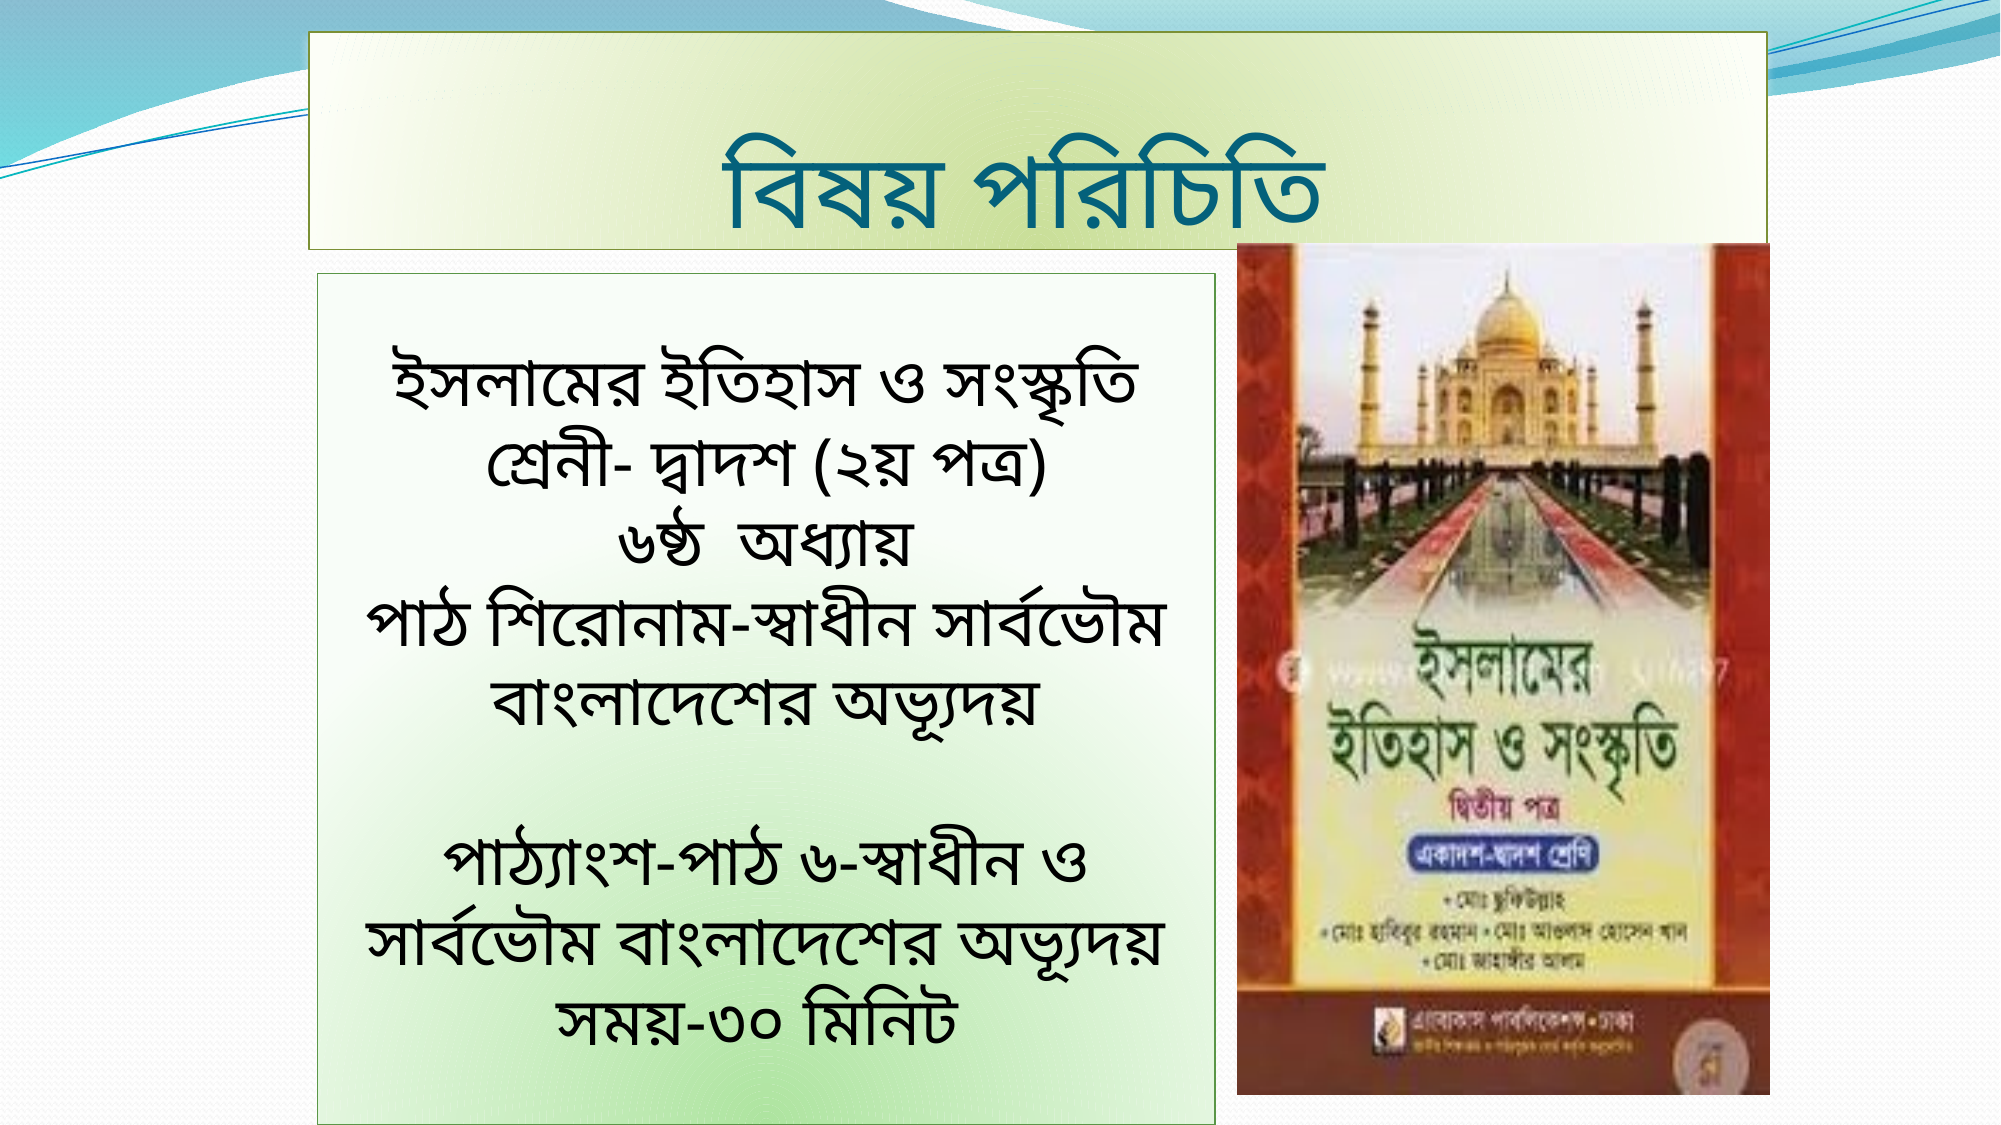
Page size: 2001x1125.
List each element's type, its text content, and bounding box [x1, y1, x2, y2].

text_box ইসলামের ইতিহাস ও সংস্কৃতি শ্রেনী- দ্বাদশ (২য় পত্র) ৬ষ্ঠ অধ্যায় পাঠ শিরোনাম-স্বাধীন সার্বভৌম বাংলাদেশের অভ্যূদয় পাঠ্যাংশ-পাঠ ৬-স্বাধীন ও সার্বভৌম বাংলাদেশের অভ্যূদয় সময়-৩০ মিনিট [317, 273, 1216, 1125]
picture [1237, 243, 1771, 1096]
title বিষয় পরিচিতি [308, 31, 1768, 250]
